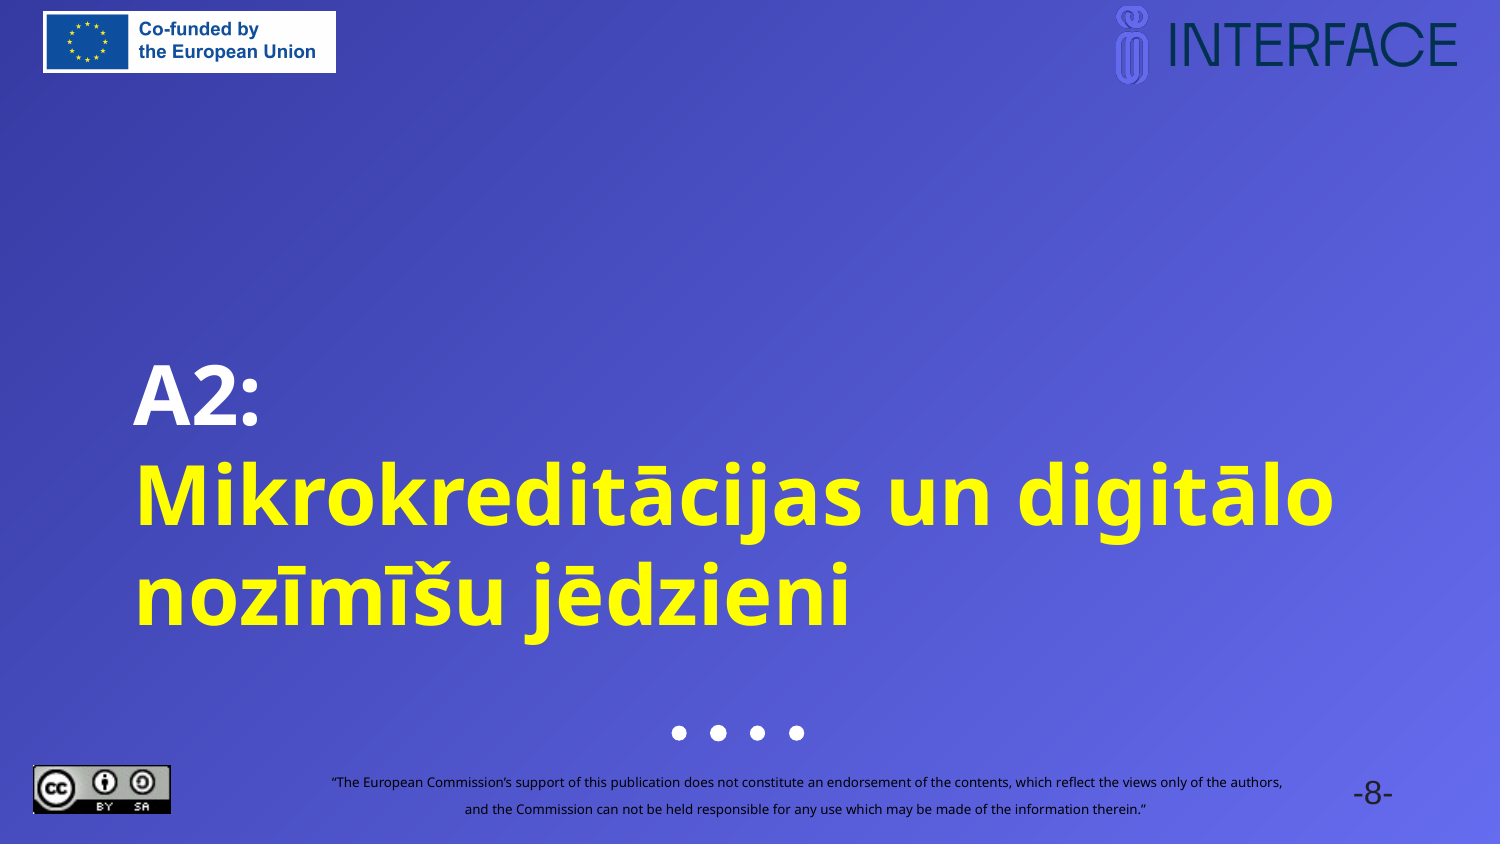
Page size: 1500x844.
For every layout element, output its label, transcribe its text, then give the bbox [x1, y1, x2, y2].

picture [43, 11, 336, 73]
picture [33, 765, 171, 814]
title A2: Mikrokreditācijas un digitālo nozīmīšu jēdzieni [118, 273, 1382, 658]
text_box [671, 725, 805, 741]
picture [1116, 6, 1457, 84]
